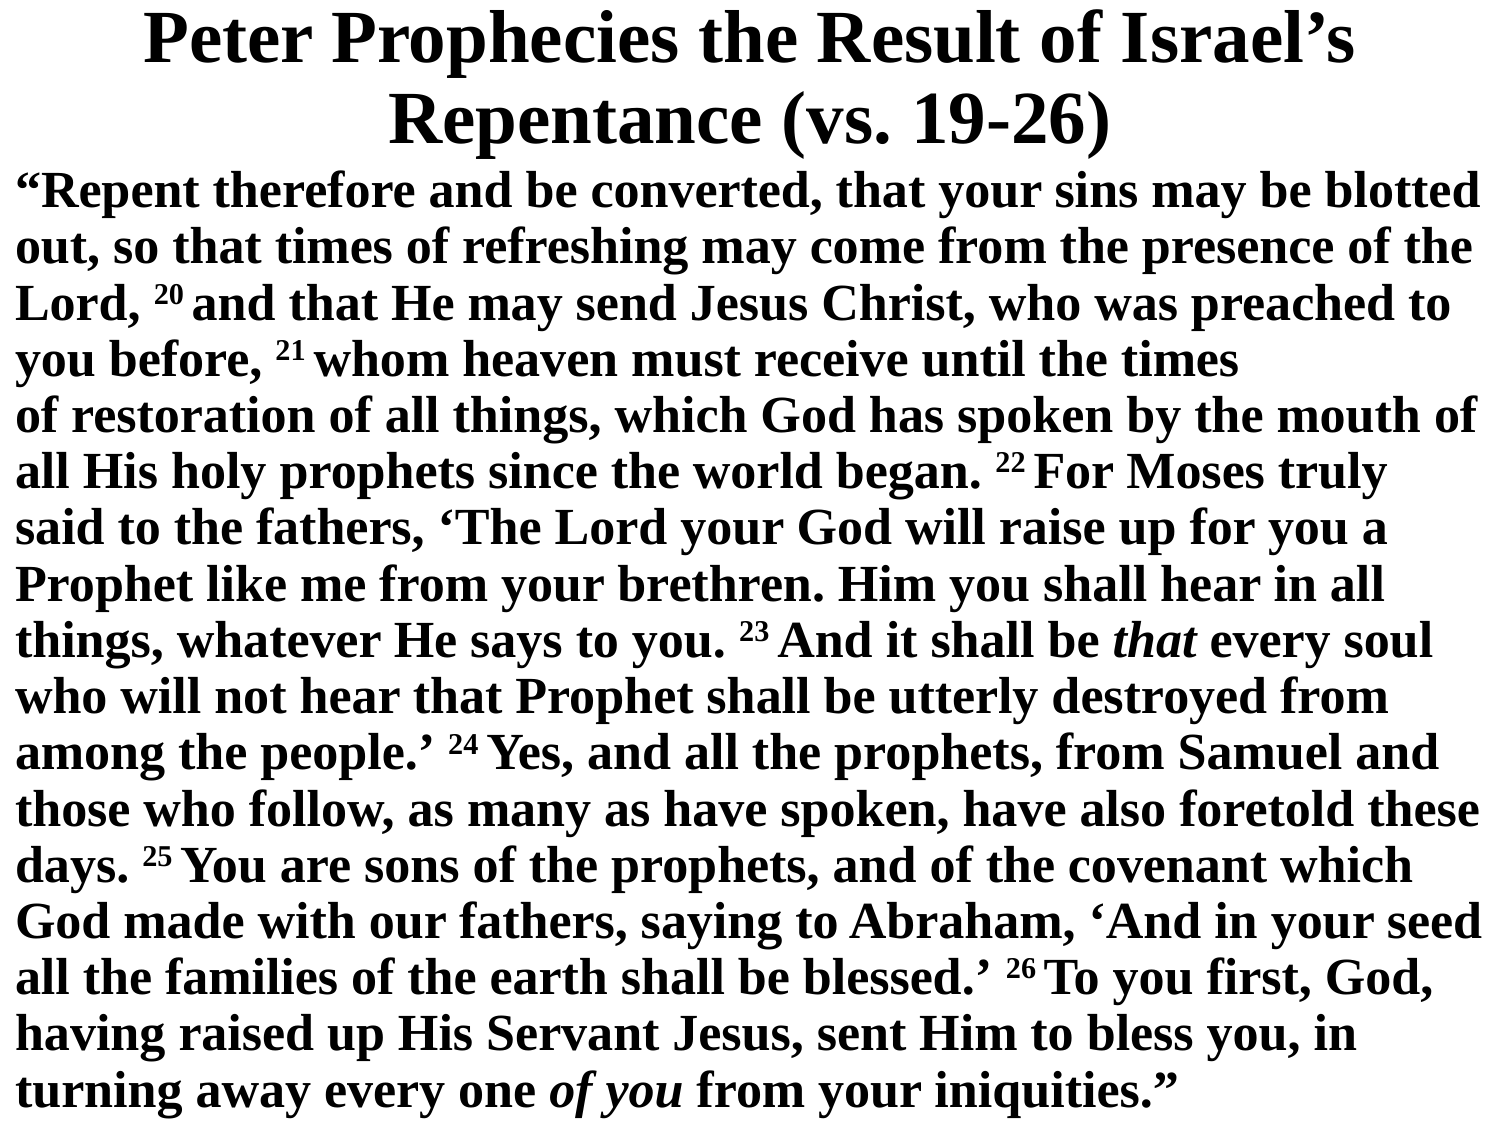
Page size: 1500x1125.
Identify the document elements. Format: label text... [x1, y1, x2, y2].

list “Repent therefore and be converted, that your sins may be blotted out, so that times of refreshing may come from the presence of the Lord, 20 and that He may send Jesus Christ, who was preached to you before, 21 whom heaven must receive until the times of restoration of all things, which God has spoken by the mouth of all His holy prophets since the world began. 22 For Moses truly said to the fathers, ‘The Lord your God will raise up for you a Prophet like me from your brethren. Him you shall hear in all things, whatever He says to you. 23 And it shall be that every soul who will not hear that Prophet shall be utterly destroyed from among the people.’ 24 Yes, and all the prophets, from Samuel and those who follow, as many as have spoken, have also foretold these days. 25 You are sons of the prophets, and of the covenant which God made with our fathers, saying to Abraham, ‘And in your seed all the families of the earth shall be blessed.’ 26 To you first, God, having raised up His Servant Jesus, sent Him to bless you, in turning away every one of you from your iniquities.” [0, 155, 1500, 1125]
title Peter Prophecies the Result of Israel’s Repentance (vs. 19-26) [0, 13, 1500, 144]
